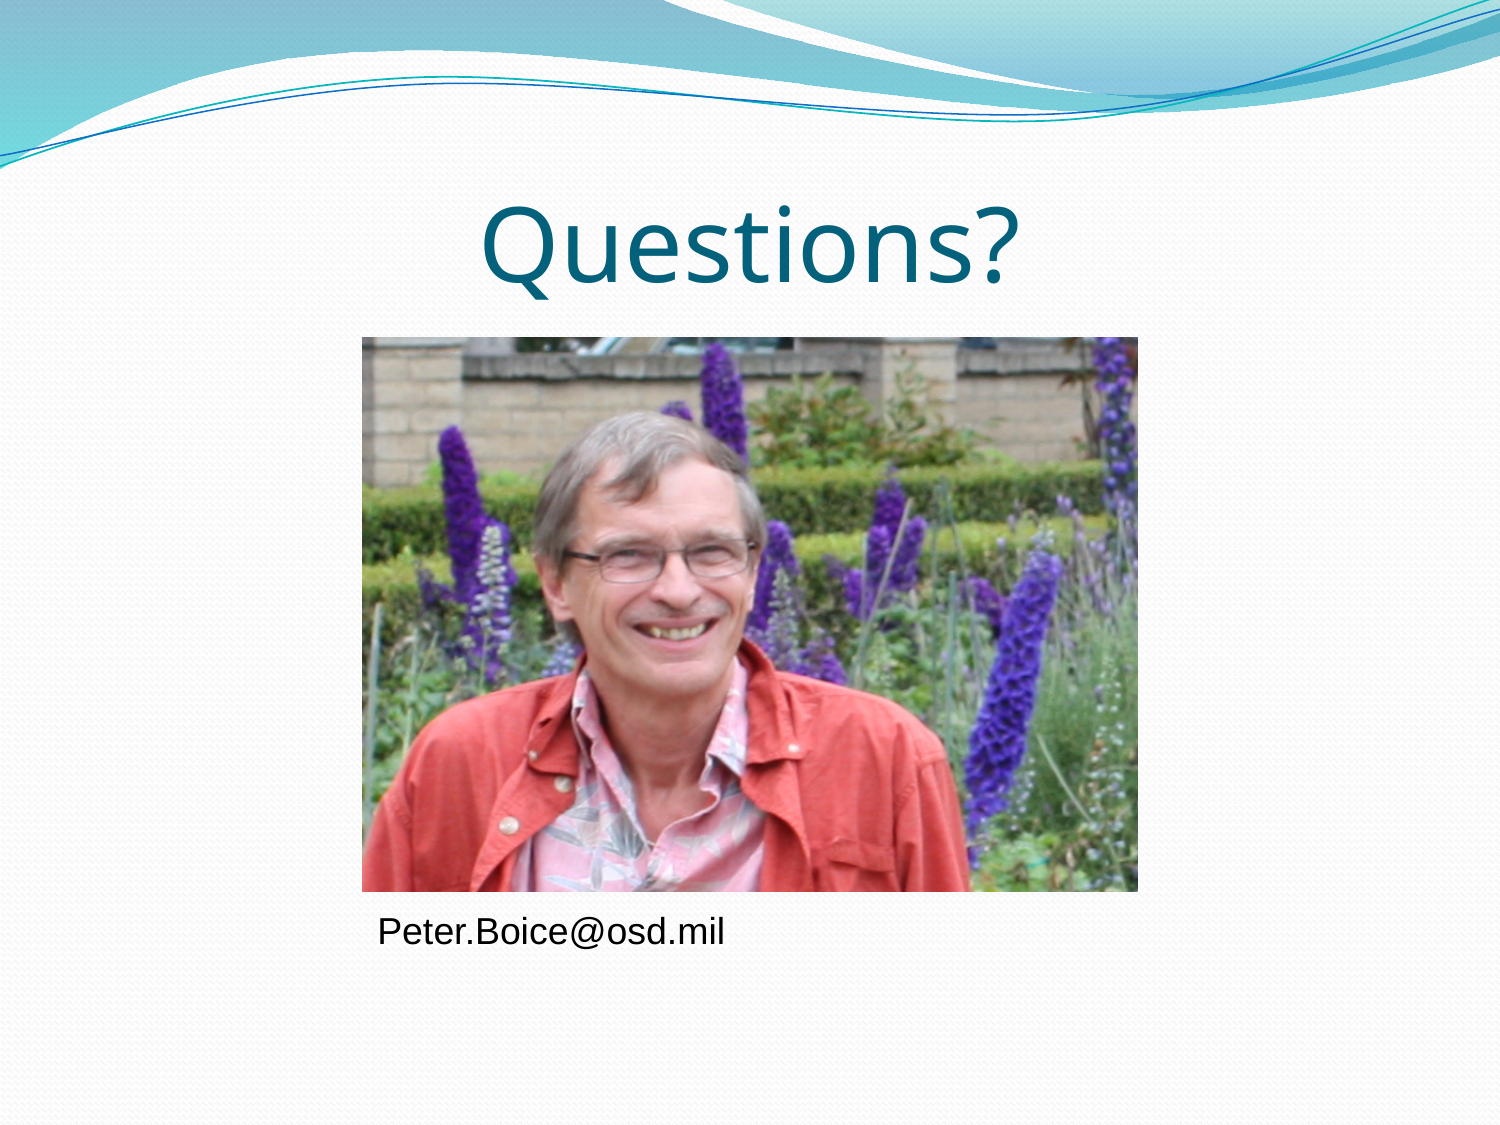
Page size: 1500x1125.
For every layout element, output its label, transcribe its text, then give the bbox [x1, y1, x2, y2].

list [362, 337, 1138, 892]
text_box Peter.Boice@osd.mil [362, 902, 788, 960]
title Questions? [75, 115, 1425, 303]
